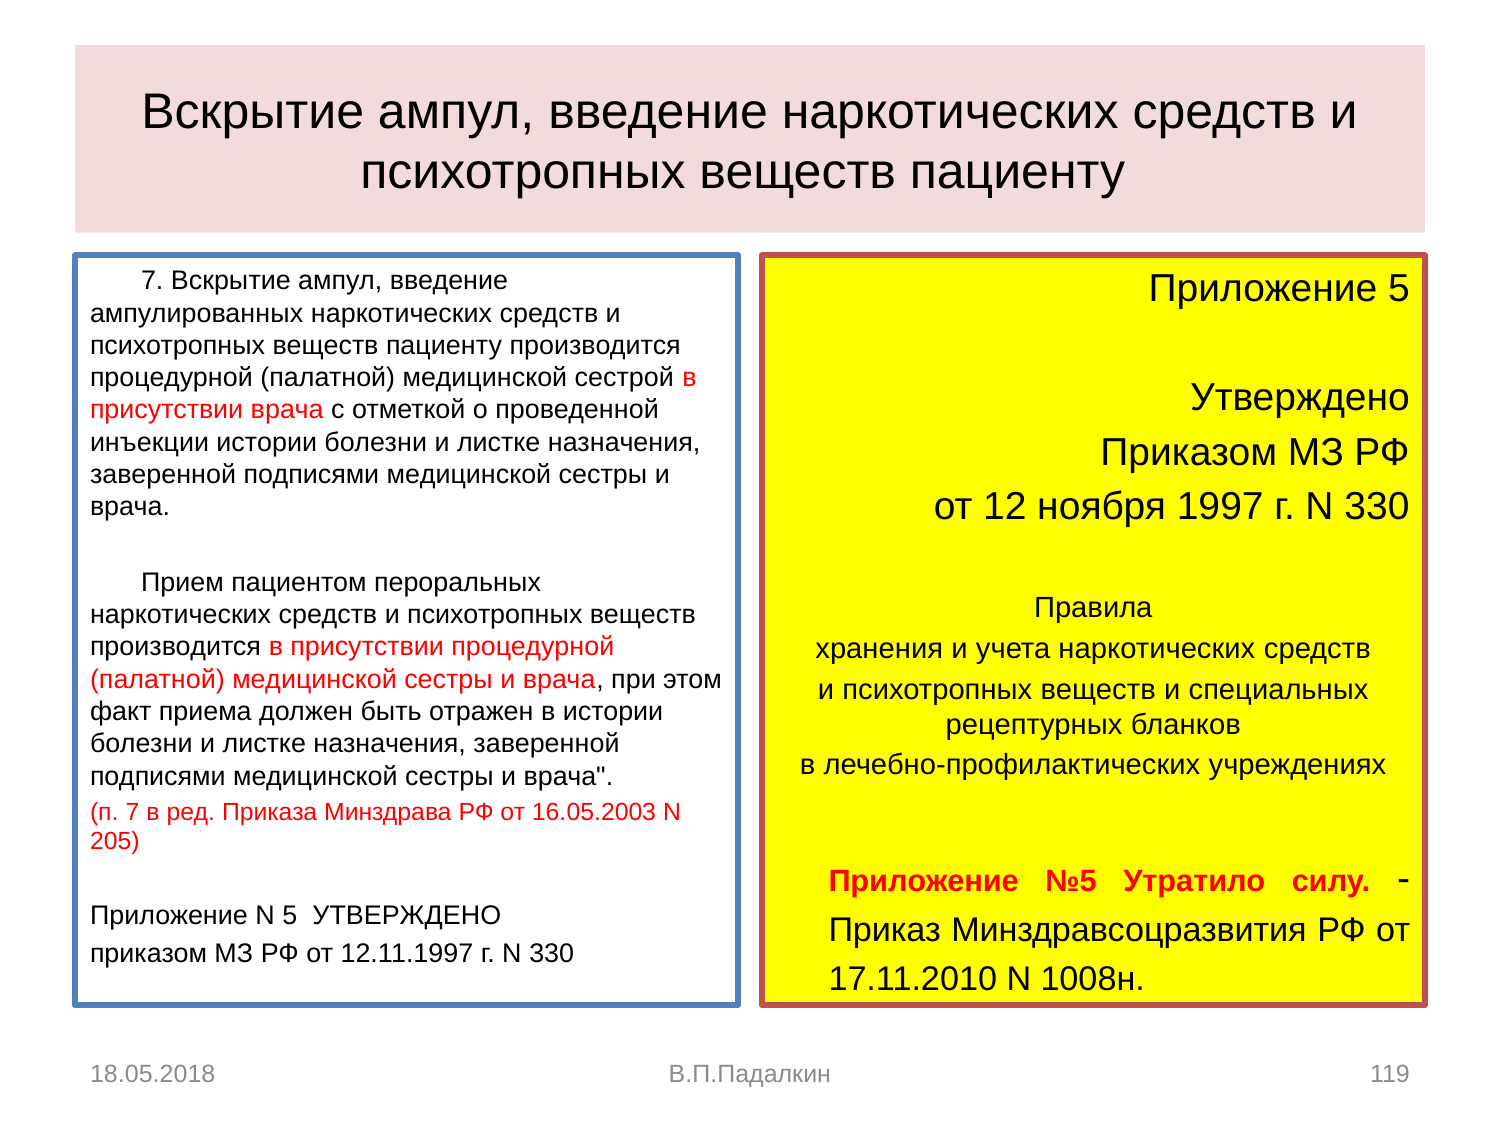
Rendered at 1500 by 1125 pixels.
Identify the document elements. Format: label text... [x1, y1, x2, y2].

list [64, 255, 73, 361]
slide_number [75, 1042, 425, 1103]
list 7. Вскрытие ампул, введение ампулированных наркотических средств и психотропных веществ пациенту производится процедурной (палатной) медицинской сестрой в присутствии врача с отметкой о проведенной инъекции истории болезни и листке назначения, заверенной подписями медицинской сестры и врача. Прием пациентом пероральных наркотических средств и психотропных веществ производится в присутствии процедурной (палатной) медицинской сестры и врача, при этом факт приема должен быть отражен в истории болезни и листке назначения, заверенной подписями медицинской сестры и врача". (п. 7 в ред. Приказа Минздрава РФ от 16.05.2003 N 205) Приложение N 5 УТВЕРЖДЕНО приказом МЗ РФ от 12.11.1997 г. N 330 [73, 253, 740, 1007]
title Вскрытие ампул, введение наркотических средств и психотропных веществ пациенту [75, 45, 1425, 233]
list Приложение 5 Утверждено Приказом МЗ РФ от 12 ноября 1997 г. N 330 Правила хранения и учета наркотических средств и психотропных веществ и специальных рецептурных бланков в лечебно-профилактических учреждениях Приложение №5 Утратило силу. - Приказ Минздравсоцразвития РФ от 17.11.2010 N 1008н. [760, 253, 1427, 1007]
slide_number 119 [1074, 1042, 1425, 1103]
footer В.П.Падалкин [512, 1042, 988, 1103]
